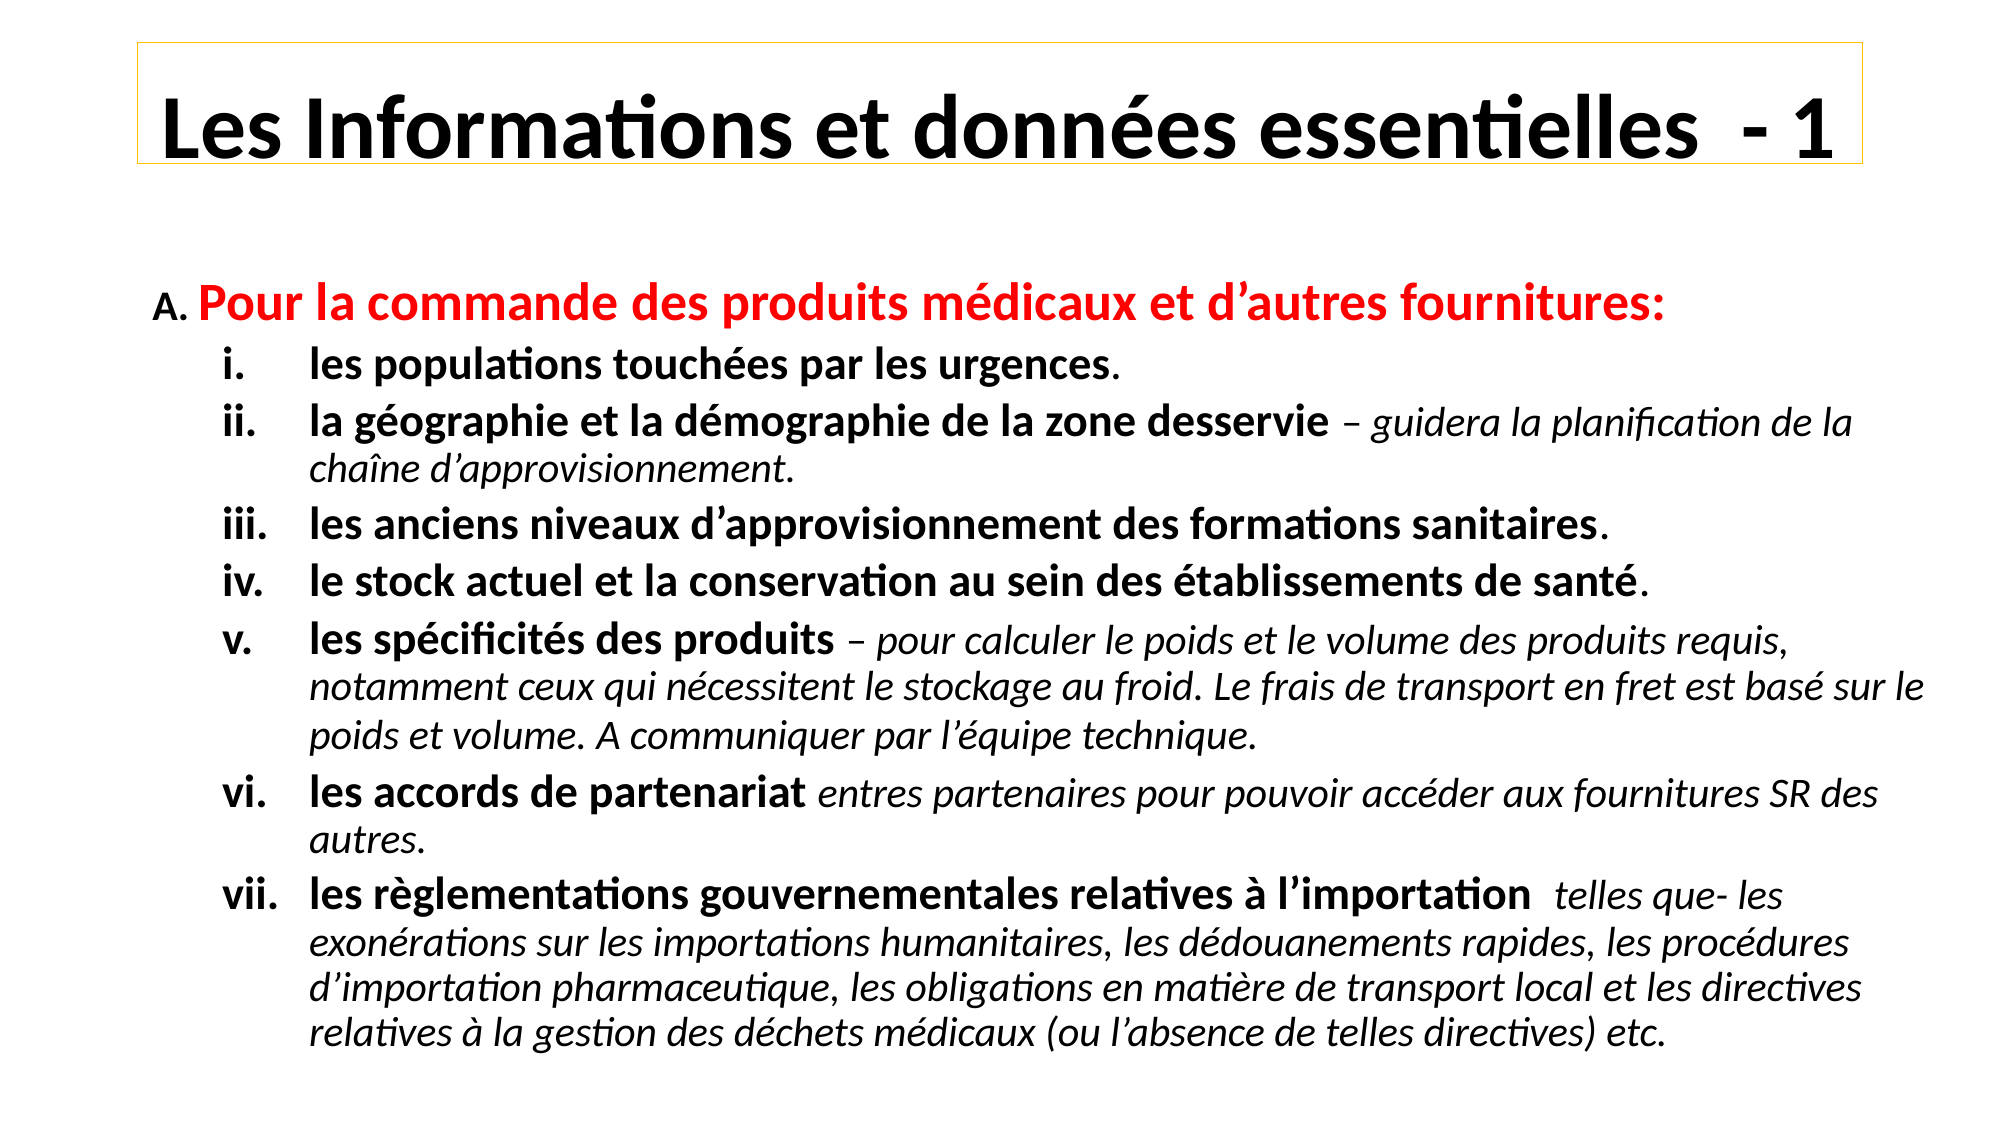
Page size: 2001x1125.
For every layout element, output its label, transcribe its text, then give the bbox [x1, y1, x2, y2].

list A. Pour la commande des produits médicaux et d’autres fournitures: les populations touchées par les urgences. la géographie et la démographie de la zone desservie – guidera la planification de la chaîne d’approvisionnement. les anciens niveaux d’approvisionnement des formations sanitaires. le stock actuel et la conservation au sein des établissements de santé. les spécificités des produits – pour calculer le poids et le volume des produits requis, notamment ceux qui nécessitent le stockage au froid. Le frais de transport en fret est basé sur le poids et volume. A communiquer par l’équipe technique. les accords de partenariat entres partenaires pour pouvoir accéder aux fournitures SR des autres. les règlementations gouvernementales relatives à l’importation telles que- les exonérations sur les importations humanitaires, les dédouanements rapides, les procédures d’importation pharmaceutique, les obligations en matière de transport local et les directives relatives à la gestion des déchets médicaux (ou l’absence de telles directives) etc. [137, 265, 1944, 1080]
title Les Informations et données essentielles - 1 [137, 42, 1863, 164]
